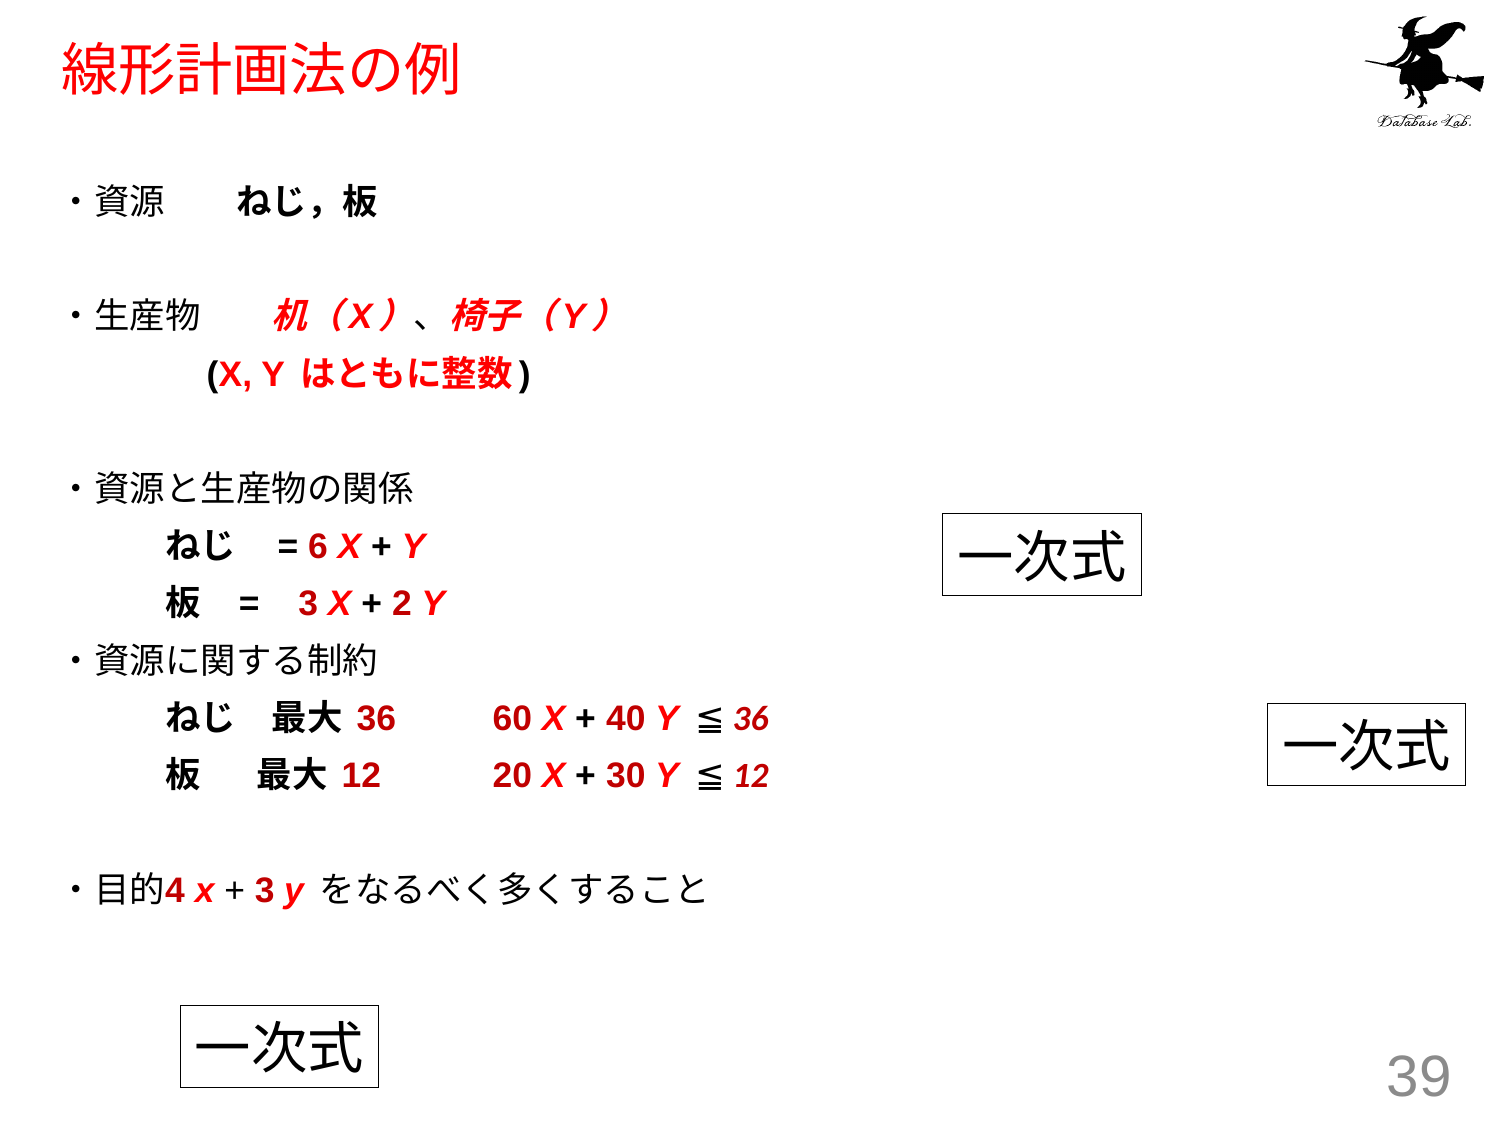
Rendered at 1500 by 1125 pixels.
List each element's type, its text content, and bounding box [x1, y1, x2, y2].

text_box 一次式 [942, 513, 1142, 596]
title 線形計画法の例 [46, 33, 1434, 111]
picture [1362, 14, 1486, 130]
list ・資源 ねじ，板 ・生産物 机（X）、椅子（Y） (X, Y はともに整数) ・資源と生産物の関係 ねじ = 6 X + Y 板 = 3 X + 2 Y ・資源に関する制約 ねじ 最大 36 60 X + 40 Y ≦ 36 板 最大 12 20 X + 30 Y ≦ 12 ・目的 4 x + 3 y をなるべく多くすること [43, 171, 1480, 1023]
text_box 一次式 [180, 1005, 379, 1088]
text_box 一次式 [1267, 703, 1466, 786]
slide_number 39 [1129, 1042, 1467, 1103]
